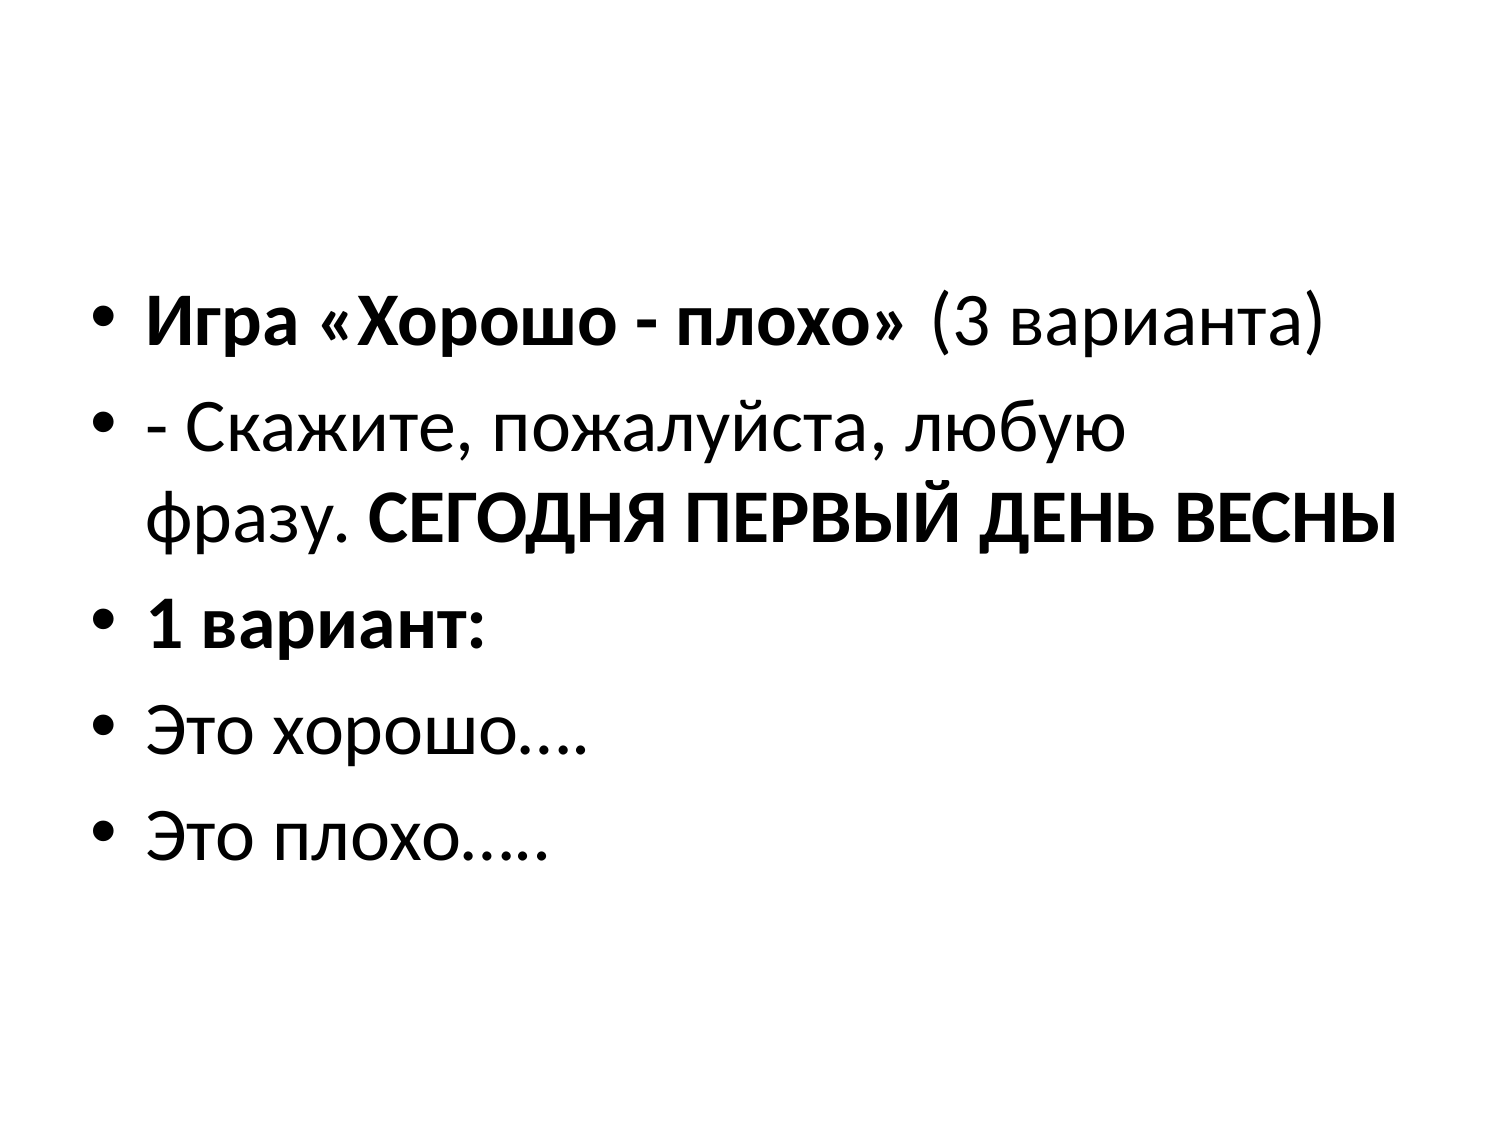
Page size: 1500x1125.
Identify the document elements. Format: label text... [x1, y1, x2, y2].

list Игра «Хорошо - плохо» (3 варианта) - Скажите, пожалуйста, любую фразу. СЕГОДНЯ ПЕРВЫЙ ДЕНЬ ВЕСНЫ 1 вариант: Это хорошо…. Это плохо….. [75, 262, 1425, 1005]
